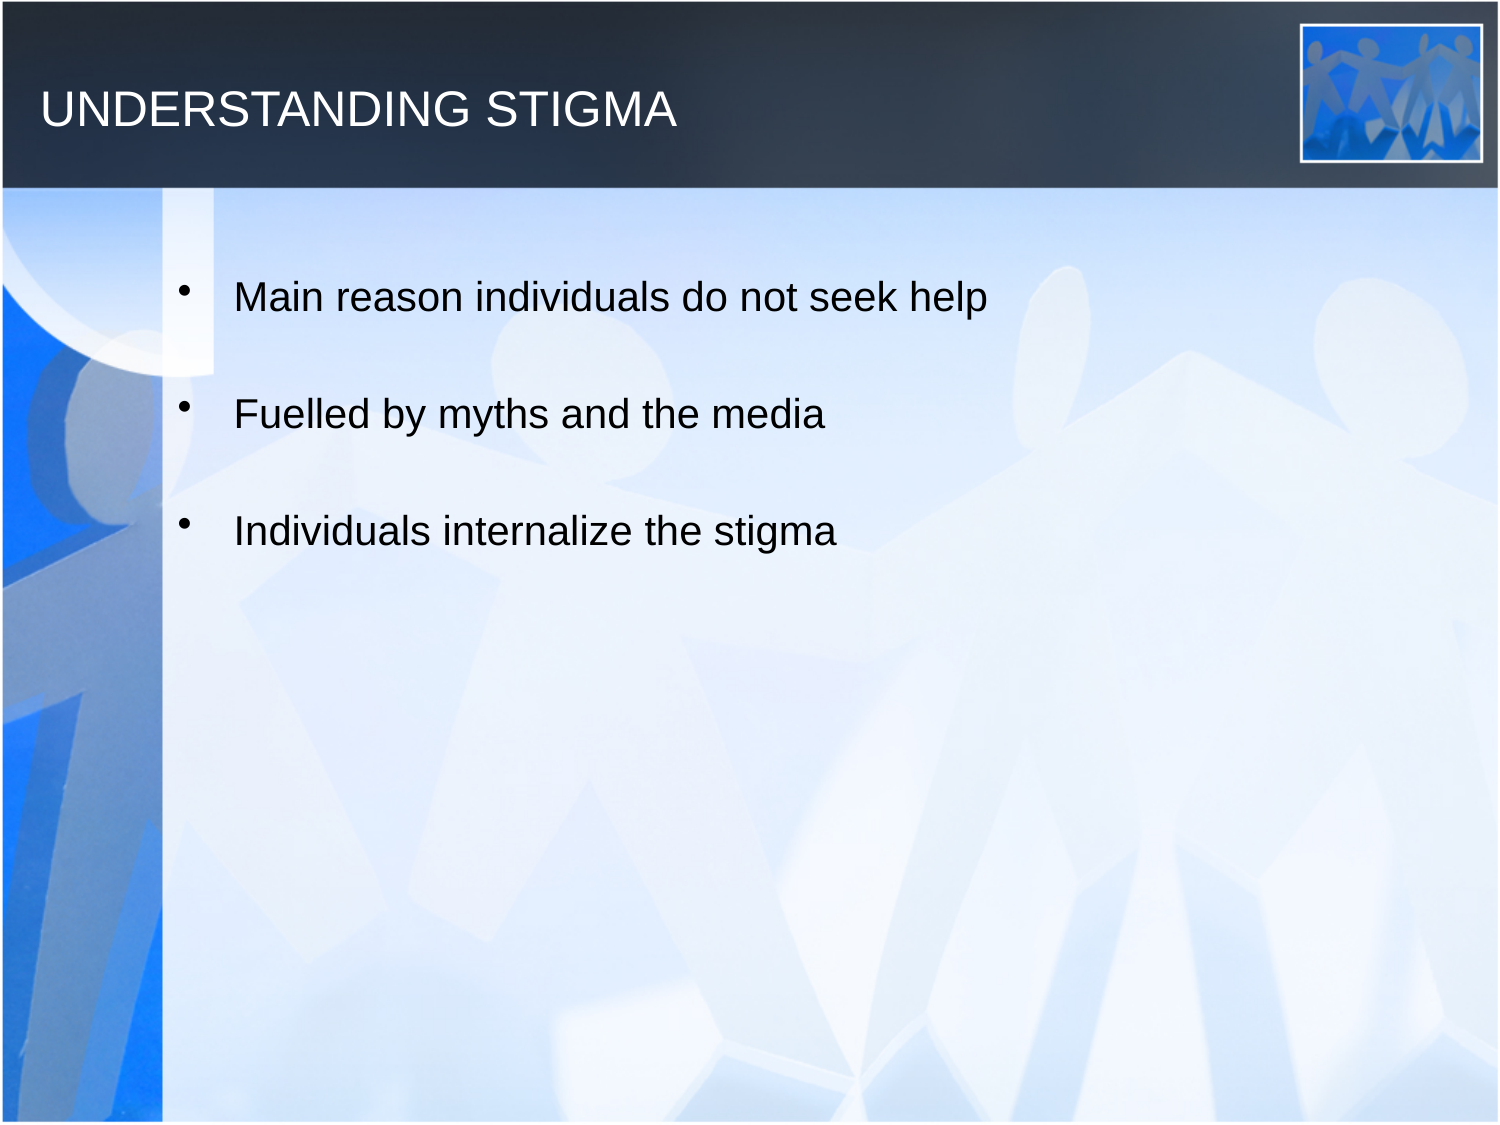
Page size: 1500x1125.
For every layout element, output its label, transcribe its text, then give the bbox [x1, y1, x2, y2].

picture [0, 0, 1500, 1125]
list Main reason individuals do not seek help Fuelled by myths and the media Individuals internalize the stigma [162, 262, 1475, 1013]
title UNDERSTANDING STIGMA [24, 37, 1475, 175]
